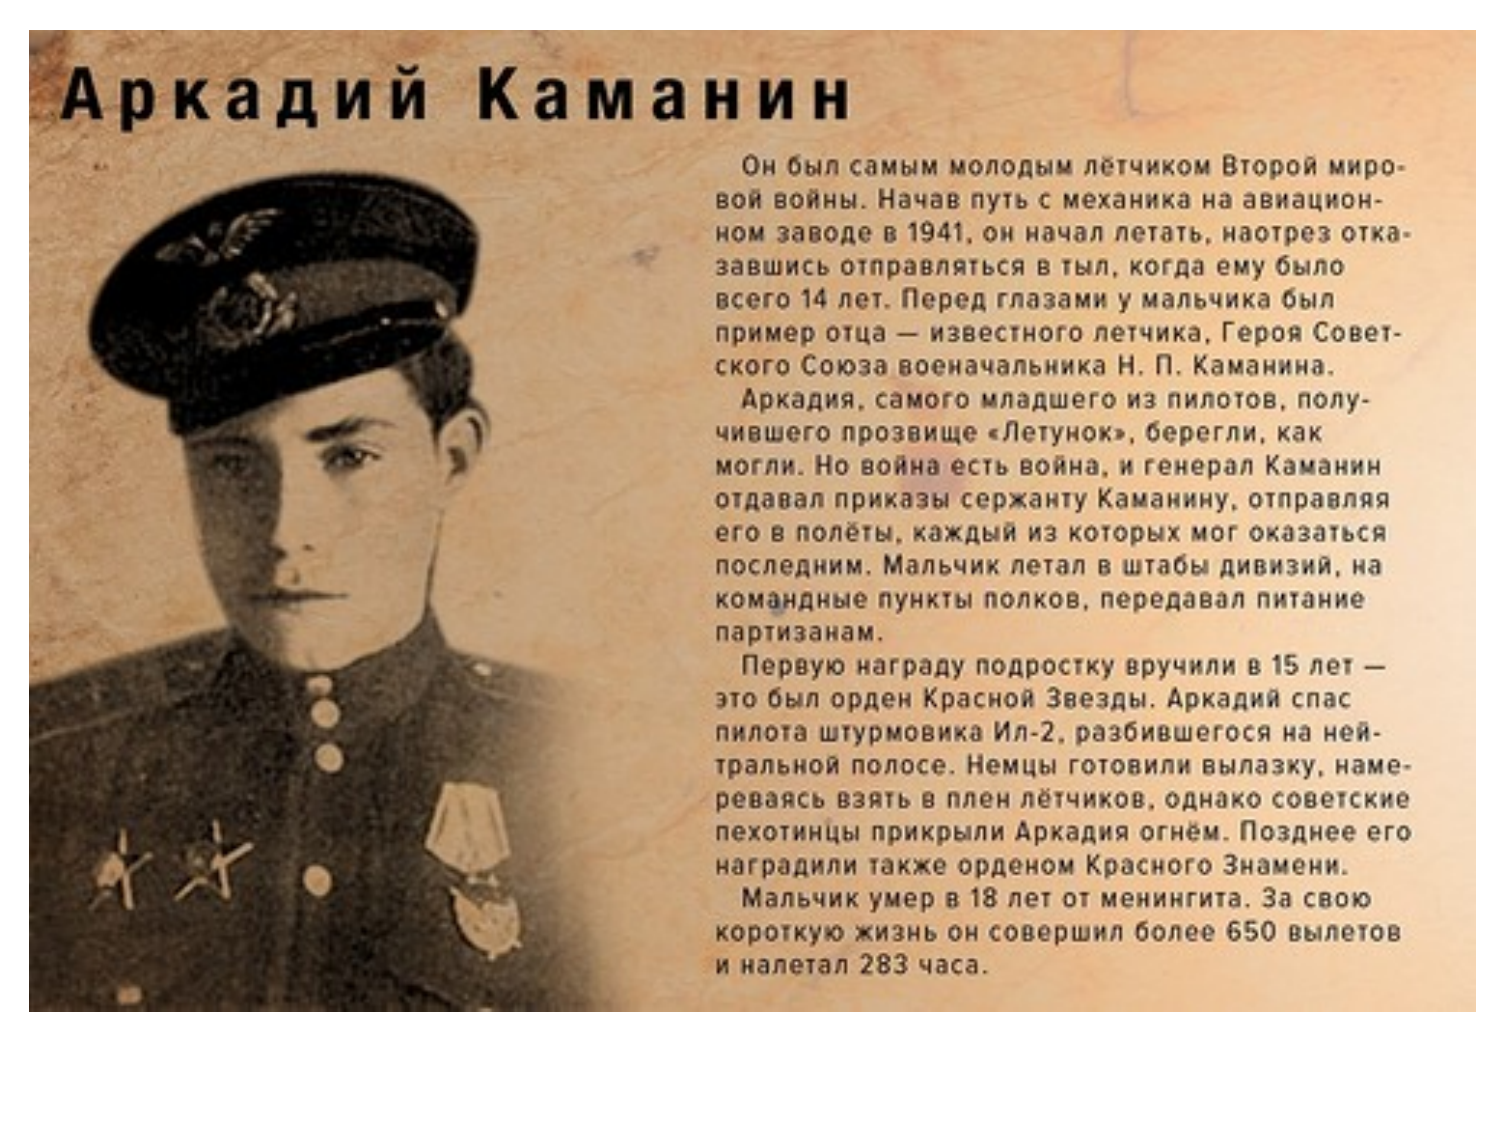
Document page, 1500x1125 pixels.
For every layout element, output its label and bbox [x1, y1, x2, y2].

picture [29, 30, 1476, 1012]
